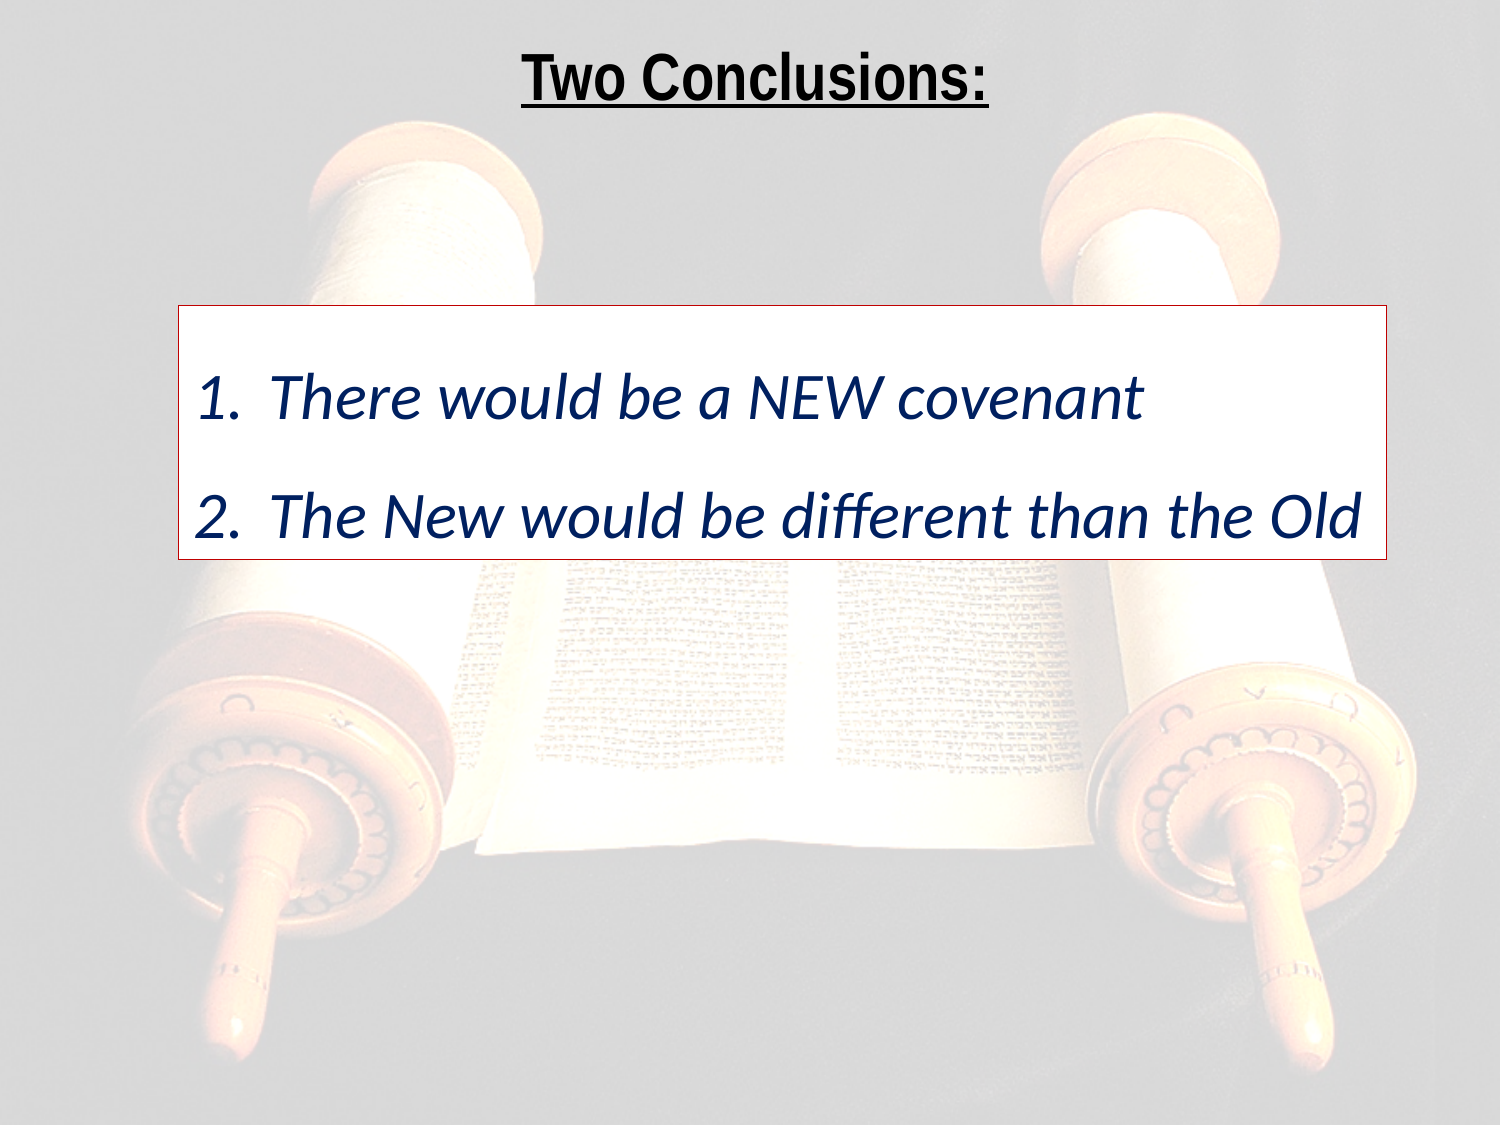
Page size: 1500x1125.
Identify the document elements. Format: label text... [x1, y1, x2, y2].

text_box There would be a NEW covenant The New would be different than the Old [178, 305, 1387, 560]
text_box Two Conclusions: [205, 26, 1306, 122]
